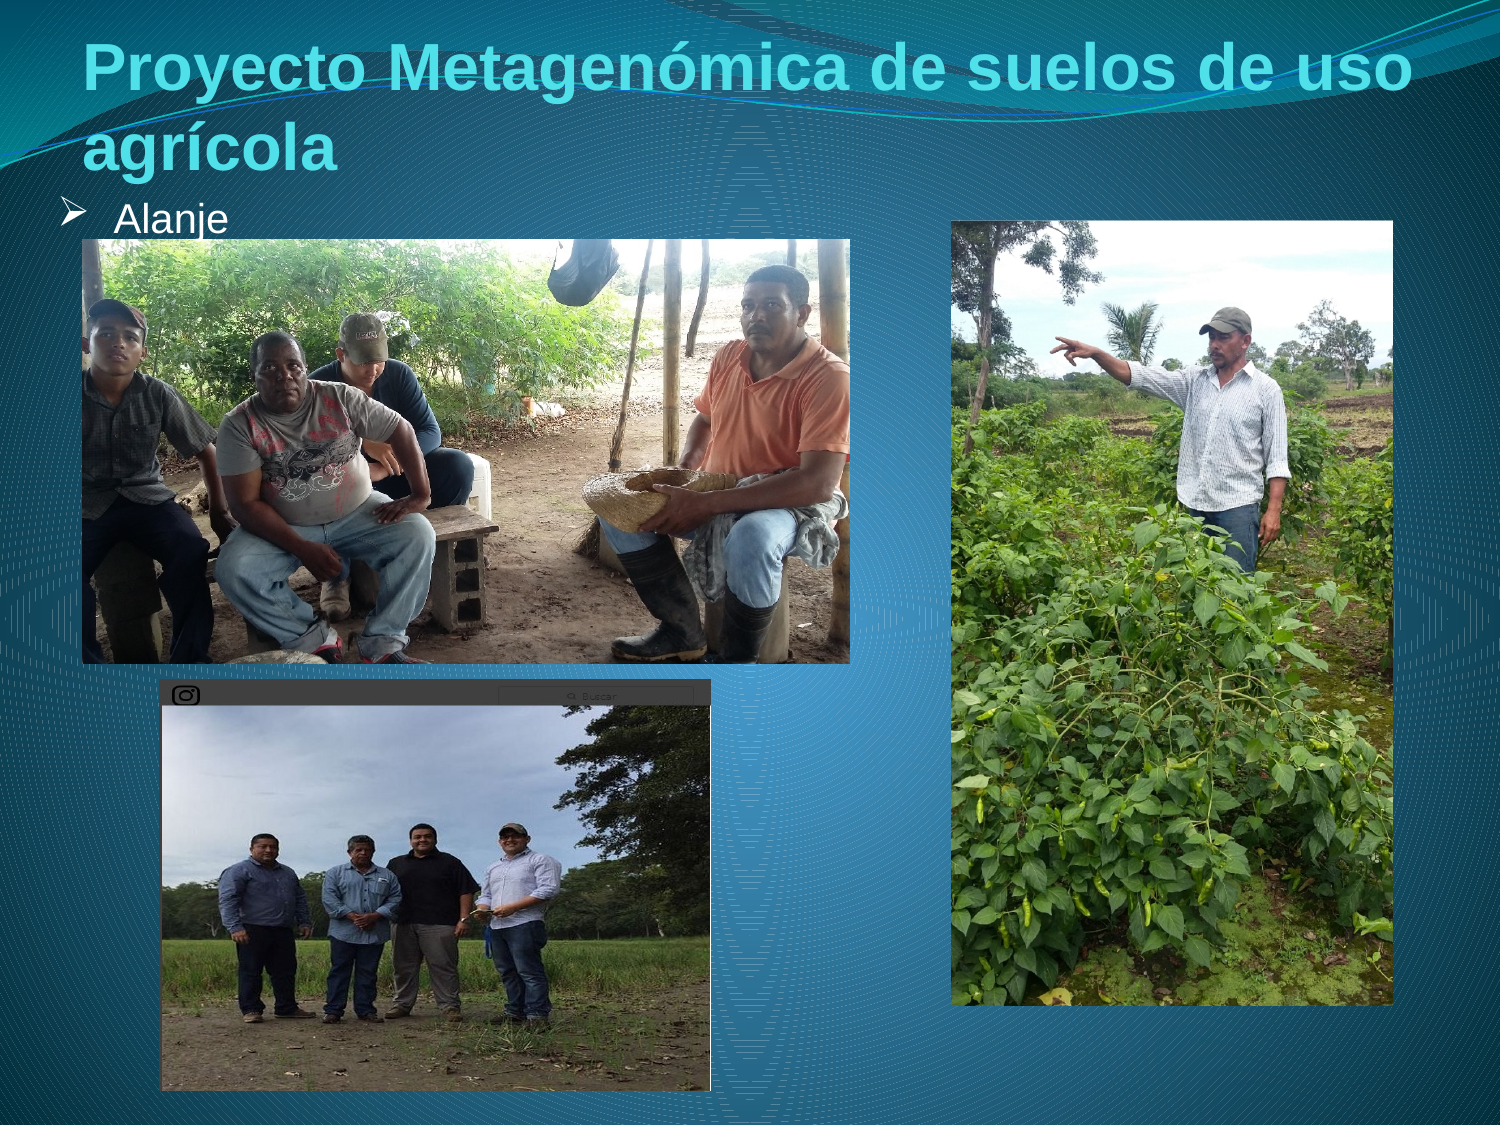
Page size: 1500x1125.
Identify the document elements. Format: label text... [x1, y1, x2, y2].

text_box Alanje [42, 184, 245, 249]
picture [81, 221, 1500, 835]
title Proyecto Metagenómica de suelos de uso agrícola [82, 9, 1418, 185]
picture [159, 679, 711, 1092]
picture [951, 846, 1393, 1006]
